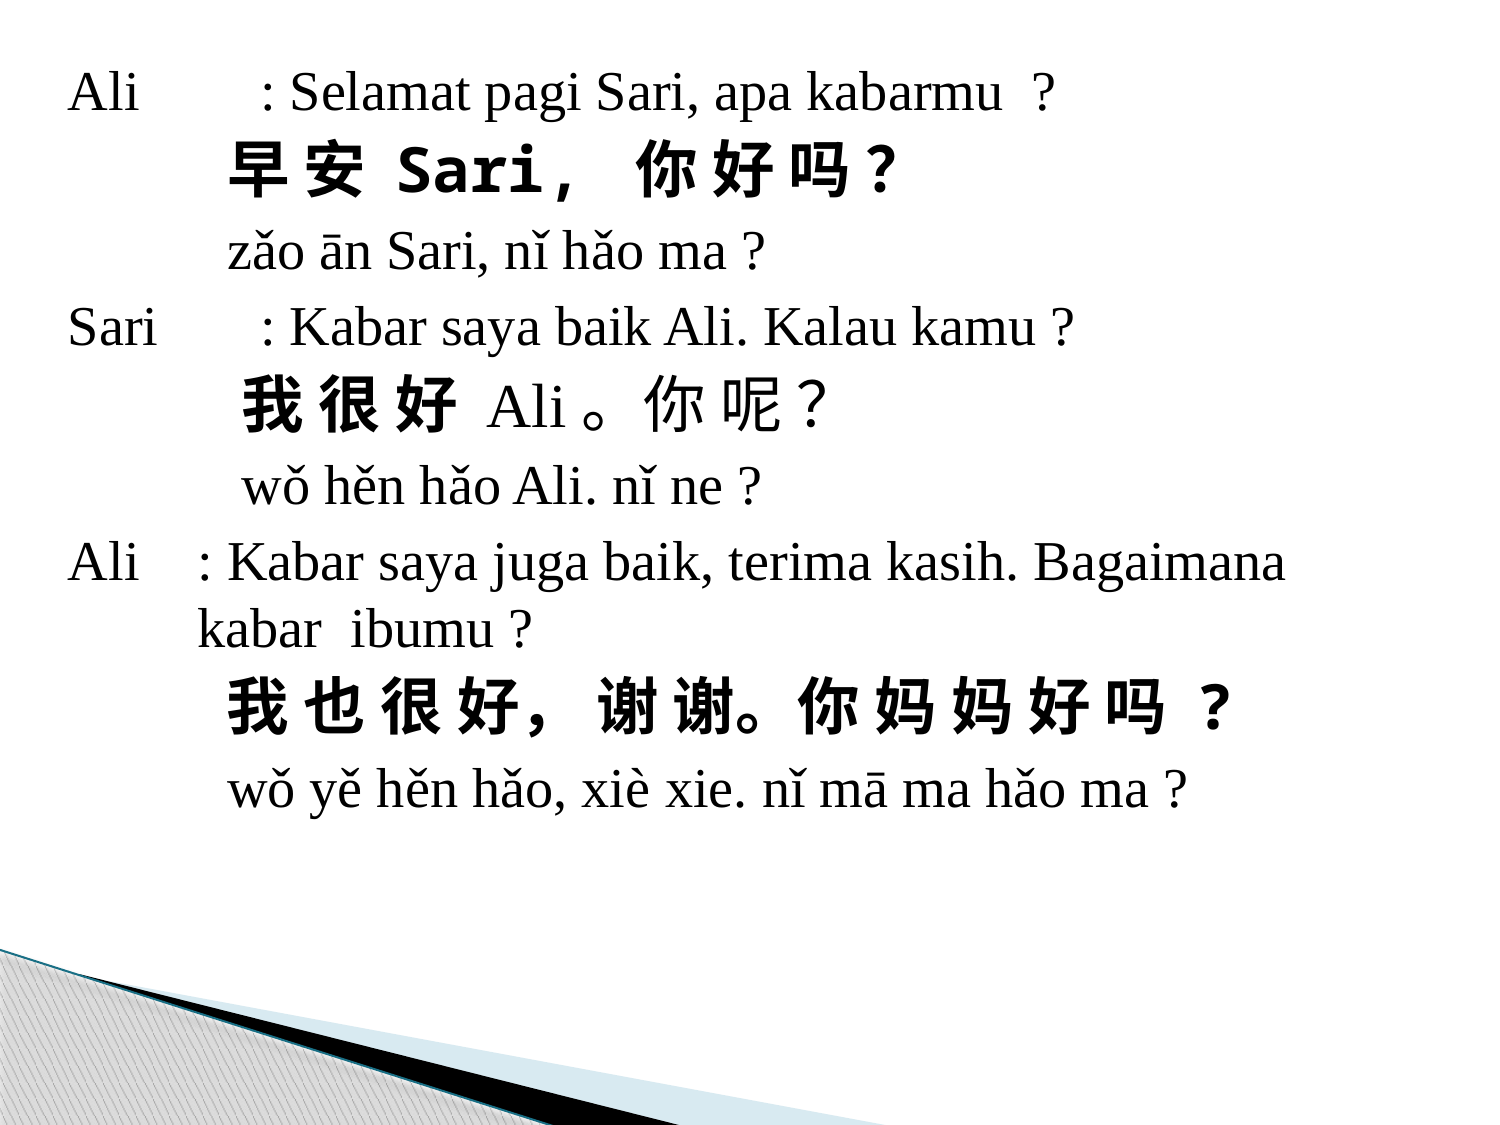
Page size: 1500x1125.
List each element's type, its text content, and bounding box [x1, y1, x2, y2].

list Ali : Selamat pagi Sari, apa kabarmu ? 早 安 Sari, 你 好 吗 ？ zǎo ān Sari, nǐ hǎo ma ? Sari : Kabar saya baik Ali. Kalau kamu ? 我 很 好 Ali。你 呢 ？ wǒ hěn hǎo Ali. nǐ ne ? Ali : Kabar saya juga baik, terima kasih. Bagaimana kabar ibumu ? 我 也 很 好， 谢 谢。你 妈 妈 好 吗 ? wǒ yě hěn hǎo, xiè xie. nǐ mā ma hǎo ma ? [35, 46, 1442, 1079]
